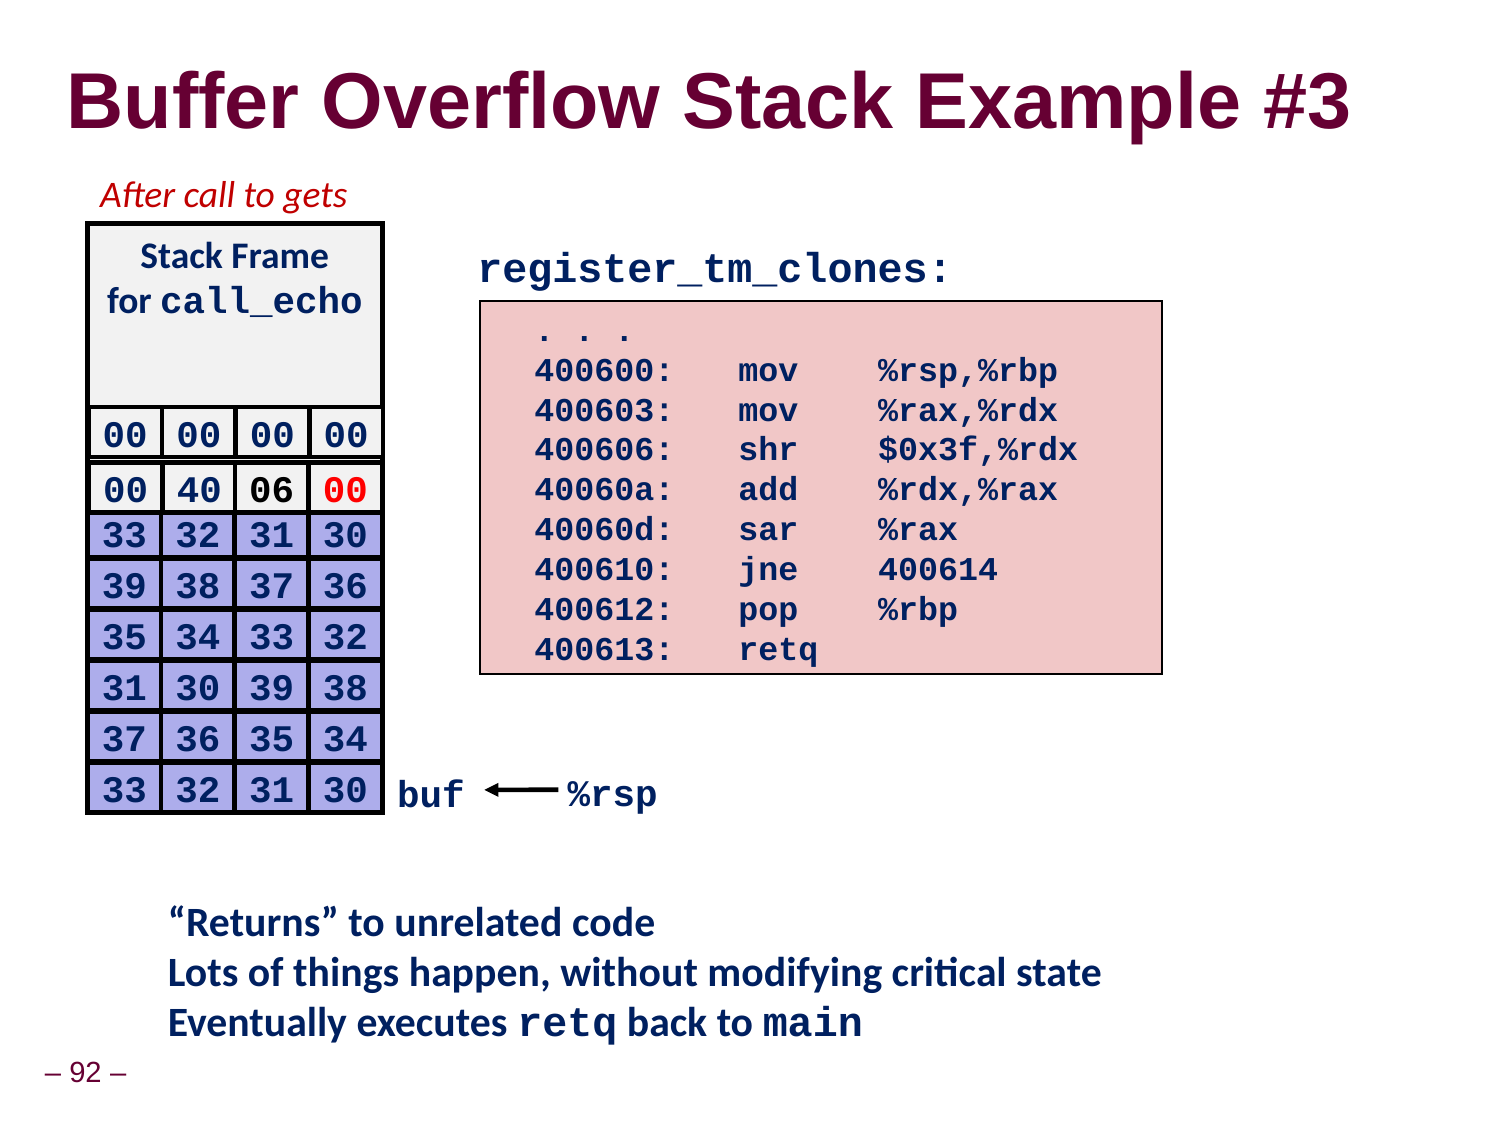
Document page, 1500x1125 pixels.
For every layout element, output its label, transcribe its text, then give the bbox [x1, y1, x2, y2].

text_box After call to gets [85, 162, 363, 223]
text_box buf [382, 762, 480, 823]
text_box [88, 462, 383, 513]
title Buffer Overflow Stack Example #3 [66, 40, 1496, 168]
text_box “Returns” to unrelated code Lots of things happen, without modifying critical state Eventually executes retq back to main [153, 887, 1118, 1053]
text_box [87, 520, 383, 558]
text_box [87, 769, 383, 813]
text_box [87, 406, 384, 458]
text_box [484, 783, 552, 797]
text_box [87, 563, 383, 609]
text_box . . . 400600: mov %rsp,%rbp 400603: mov %rax,%rdx 400606: shr $0x3f,%rdx 40060a: add %rdx,%rax 40060d: sar %rax 400610: jne 400614 400612: pop %rbp 400613: retq [479, 300, 1163, 675]
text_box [87, 716, 383, 762]
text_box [87, 667, 383, 711]
text_box Stack Frame for call_echo [87, 223, 383, 405]
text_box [87, 616, 383, 660]
text_box register_tm_clones: [462, 233, 968, 299]
text_box %rsp [552, 761, 673, 822]
